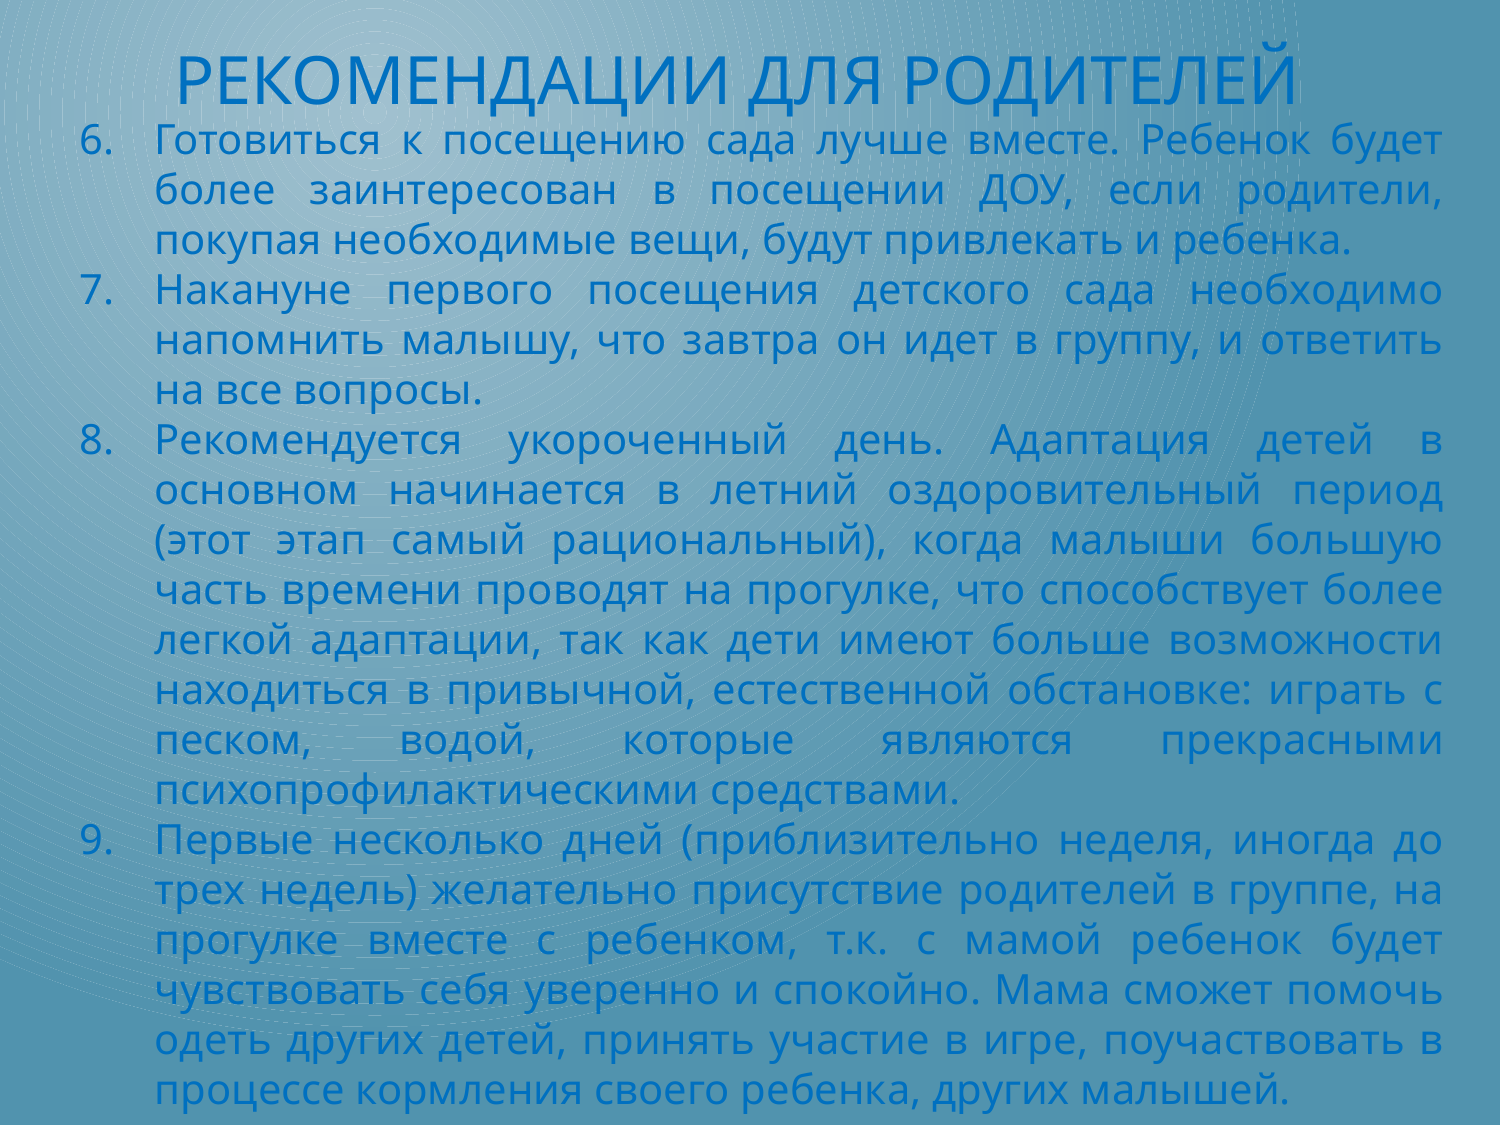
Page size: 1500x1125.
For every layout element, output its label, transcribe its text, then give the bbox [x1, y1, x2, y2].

text_box РЕКОМЕНДАЦИИ ДЛЯ РОДИТЕЛЕЙ [0, 30, 1500, 126]
text_box Готовиться к посещению сада лучше вместе. Ребенок будет более заинтересован в посещении ДОУ, если родители, покупая необходимые вещи, будут привлекать и ребенка. Накануне первого посещения детского сада необходимо напомнить малышу, что завтра он идет в группу, и ответить на все вопросы. Рекомендуется укороченный день. Адаптация детей в основном начинается в летний оздоровительный период (этот этап самый рациональный), когда малыши большую часть времени проводят на прогулке, что способствует более легкой адаптации, так как дети имеют больше возможности находиться в привычной, естественной обстановке: играть с песком, водой, которые являются прекрасными психопрофилактическими средствами. Первые несколько дней (приблизительно неделя, иногда до трех недель) желательно присутствие родителей в группе, на прогулке вместе с ребенком, т.к. с мамой ребенок будет чувствовать себя уверенно и спокойно. Мама сможет помочь одеть других детей, принять участие в игре, поучаствовать в процессе кормления своего ребенка, других малышей. [64, 126, 1459, 1121]
